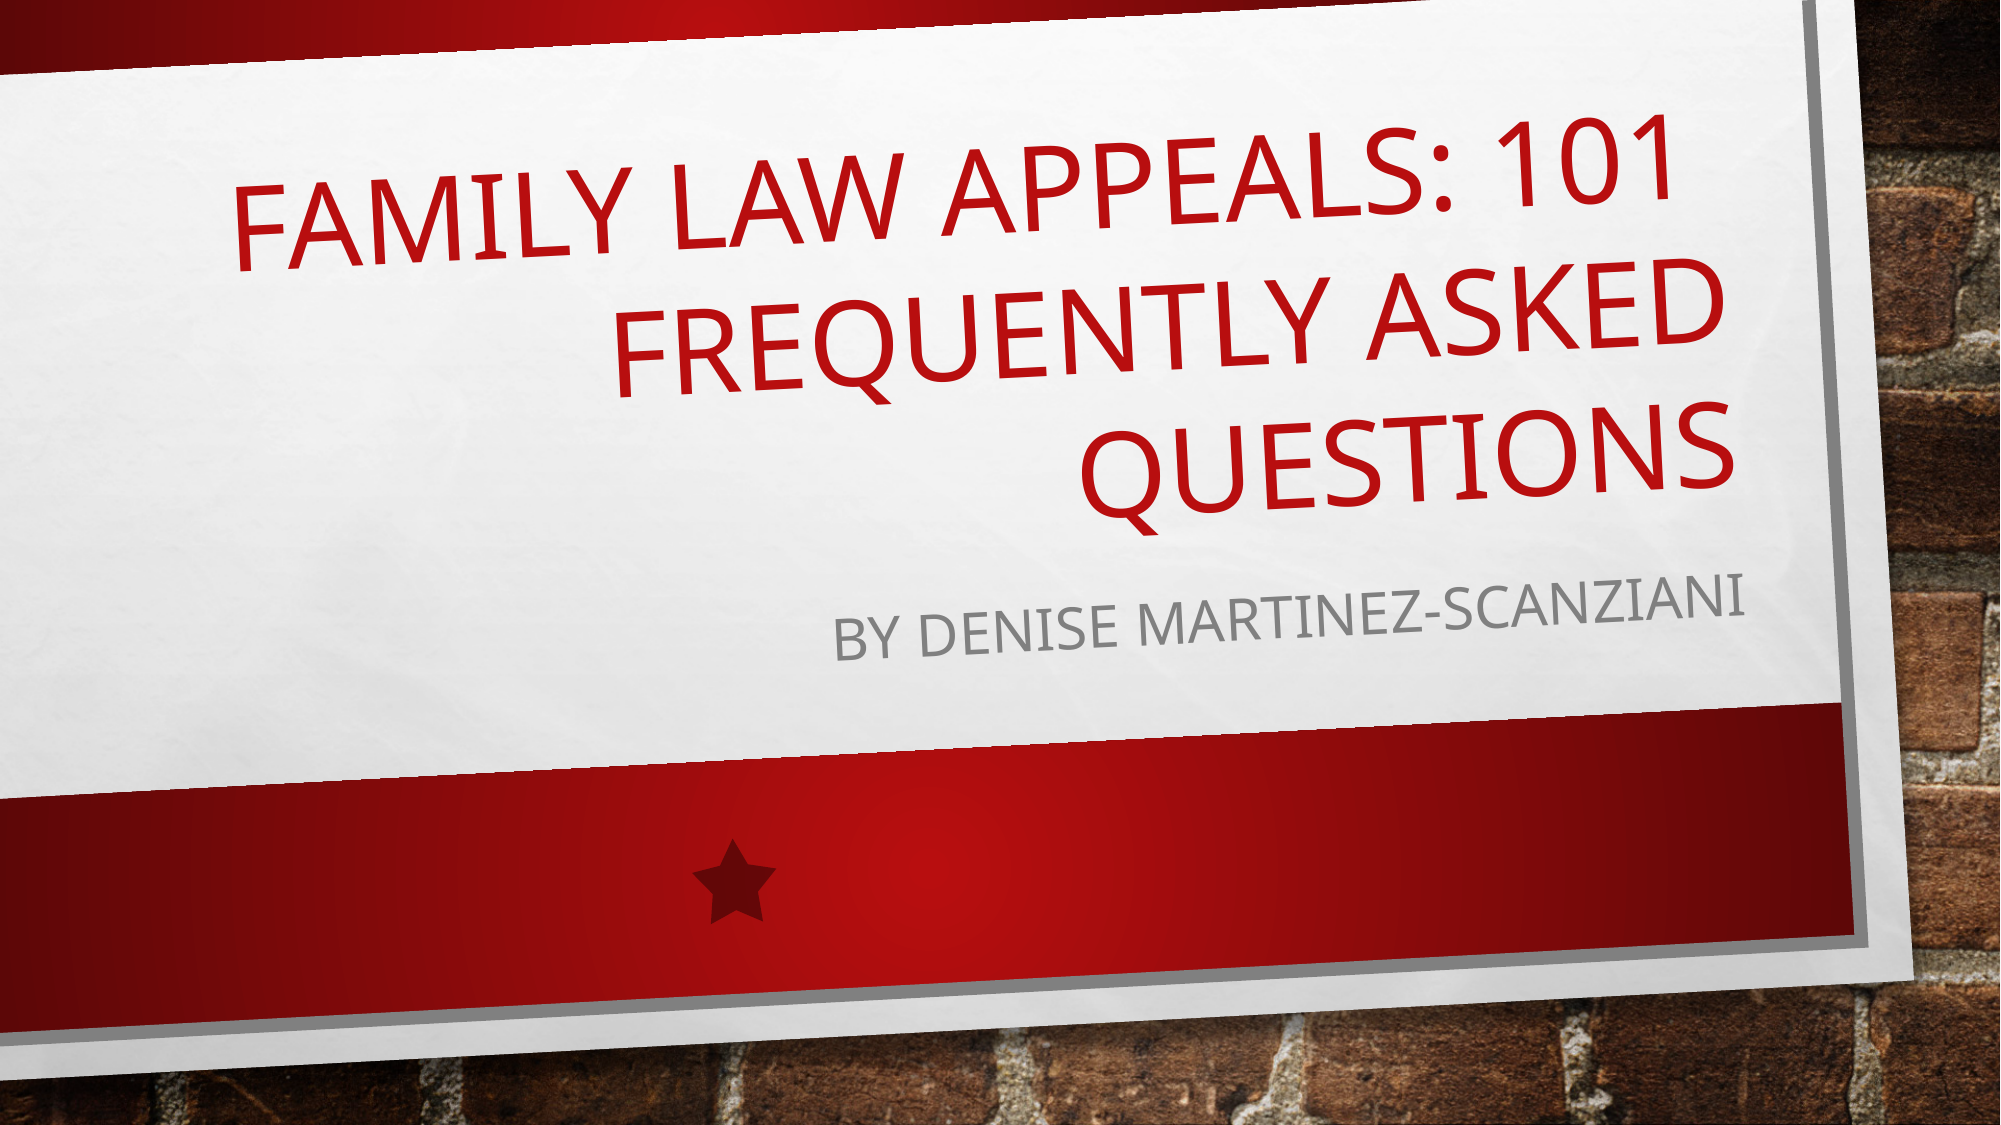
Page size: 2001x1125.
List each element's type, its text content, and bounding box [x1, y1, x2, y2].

subtitle By denise Martinez-scanziani [159, 533, 1763, 708]
title Family law appeals: 101 frequently asked questions [135, 67, 1758, 605]
picture [0, 0, 2000, 1125]
